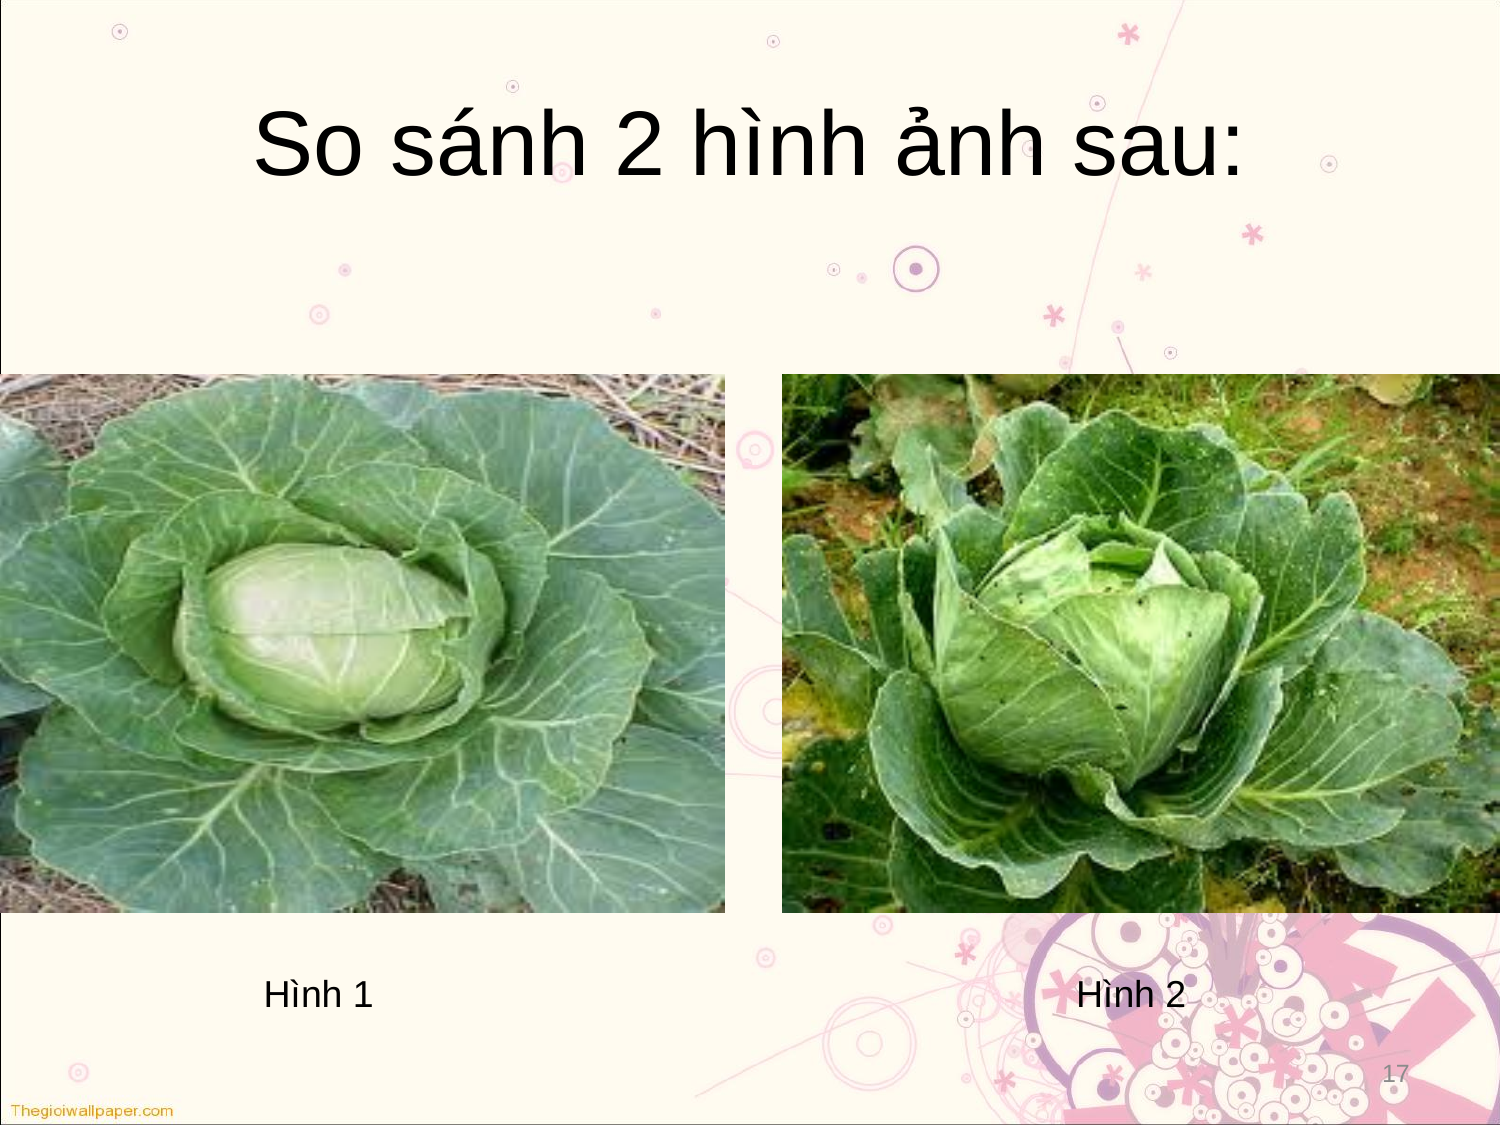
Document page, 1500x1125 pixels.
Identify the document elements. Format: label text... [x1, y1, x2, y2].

text_box Hình 1 [199, 962, 438, 1023]
picture [0, 0, 1500, 1125]
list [0, 374, 726, 913]
slide_number 17 [1074, 1042, 1425, 1103]
text_box Hình 2 [1012, 962, 1250, 1023]
title So sánh 2 hình ảnh sau: [74, 44, 1426, 233]
